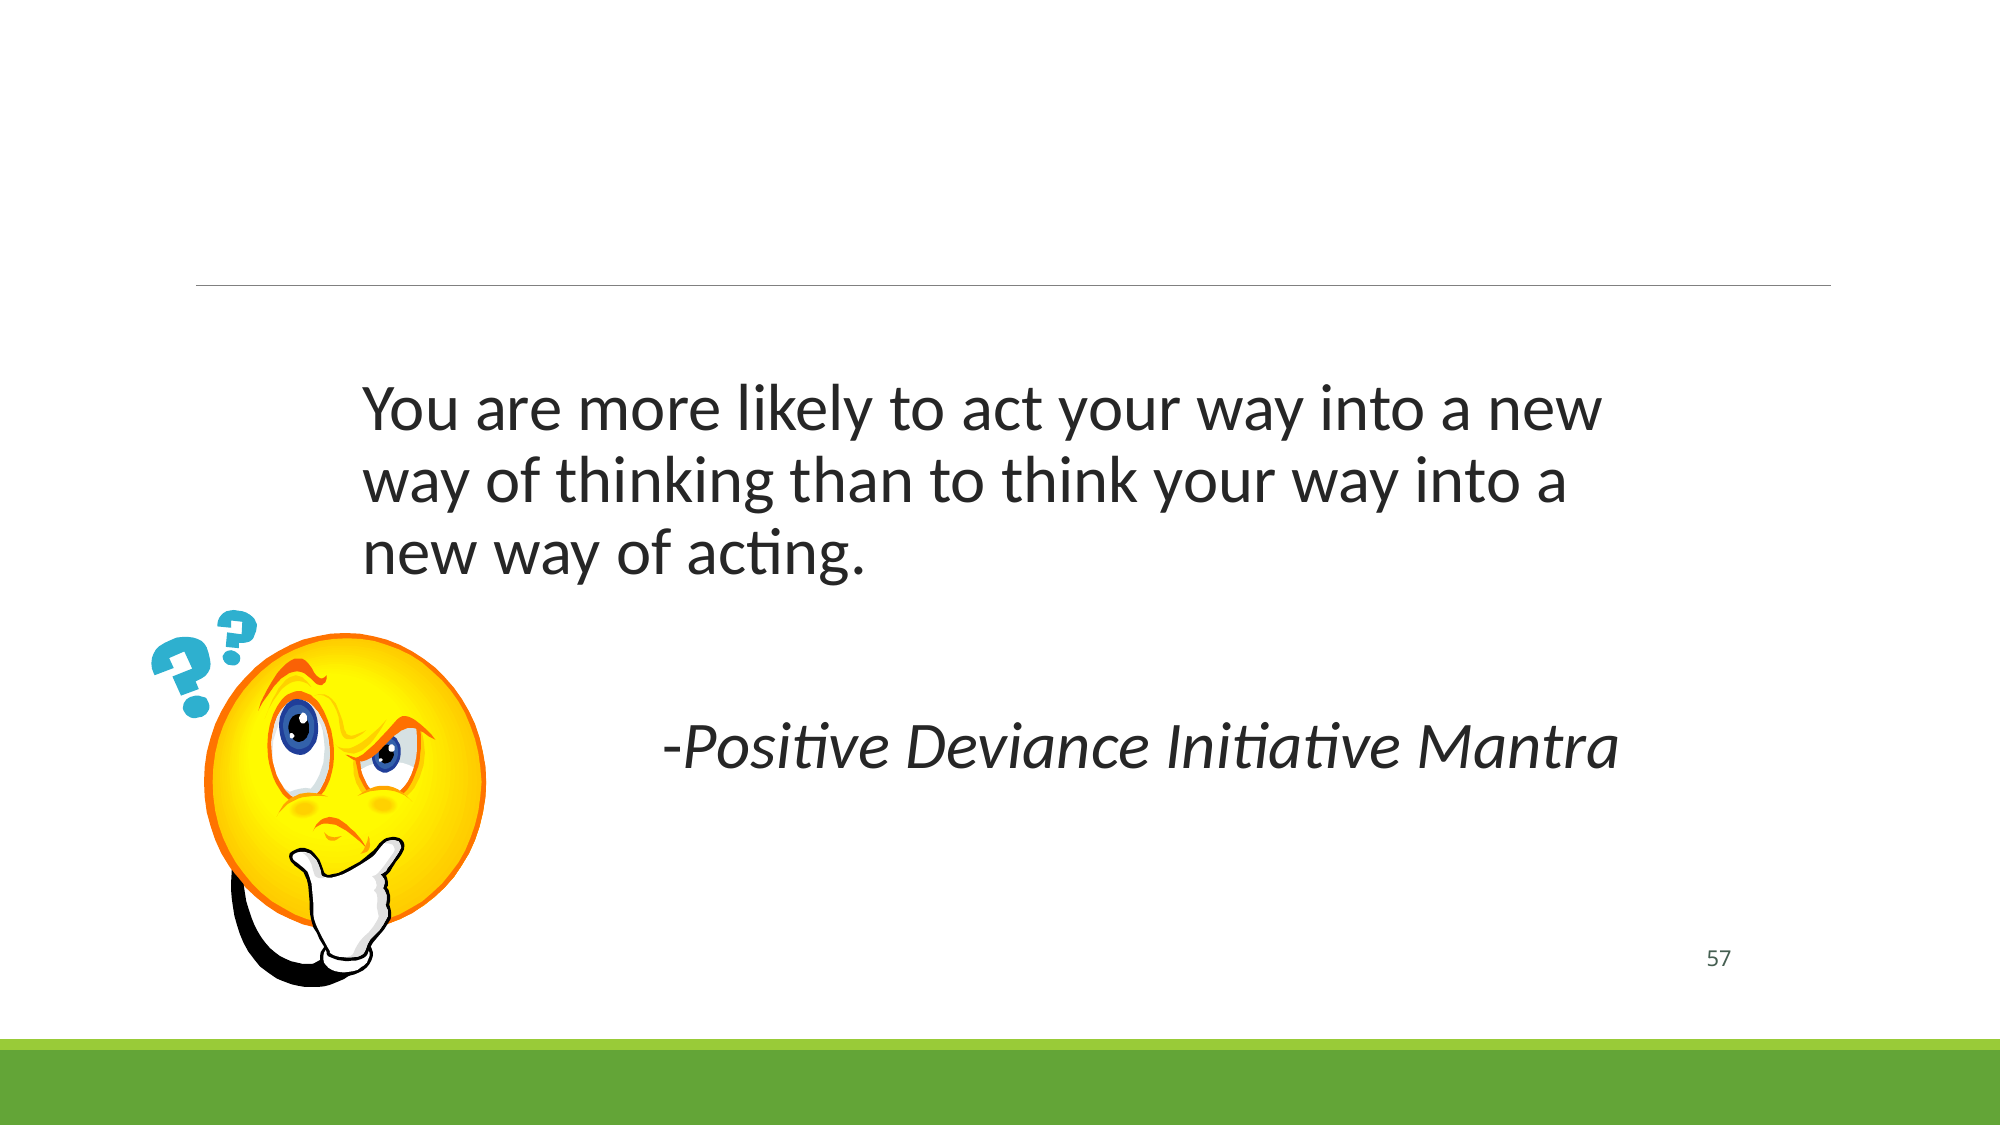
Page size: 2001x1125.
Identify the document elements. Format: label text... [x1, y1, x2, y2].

picture [149, 608, 488, 989]
slide_number 57 [1659, 926, 1750, 992]
list You are more likely to act your way into a new way of thinking than to think your way into a new way of acting. -Positive Deviance Initiative Mantra [362, 290, 1633, 927]
